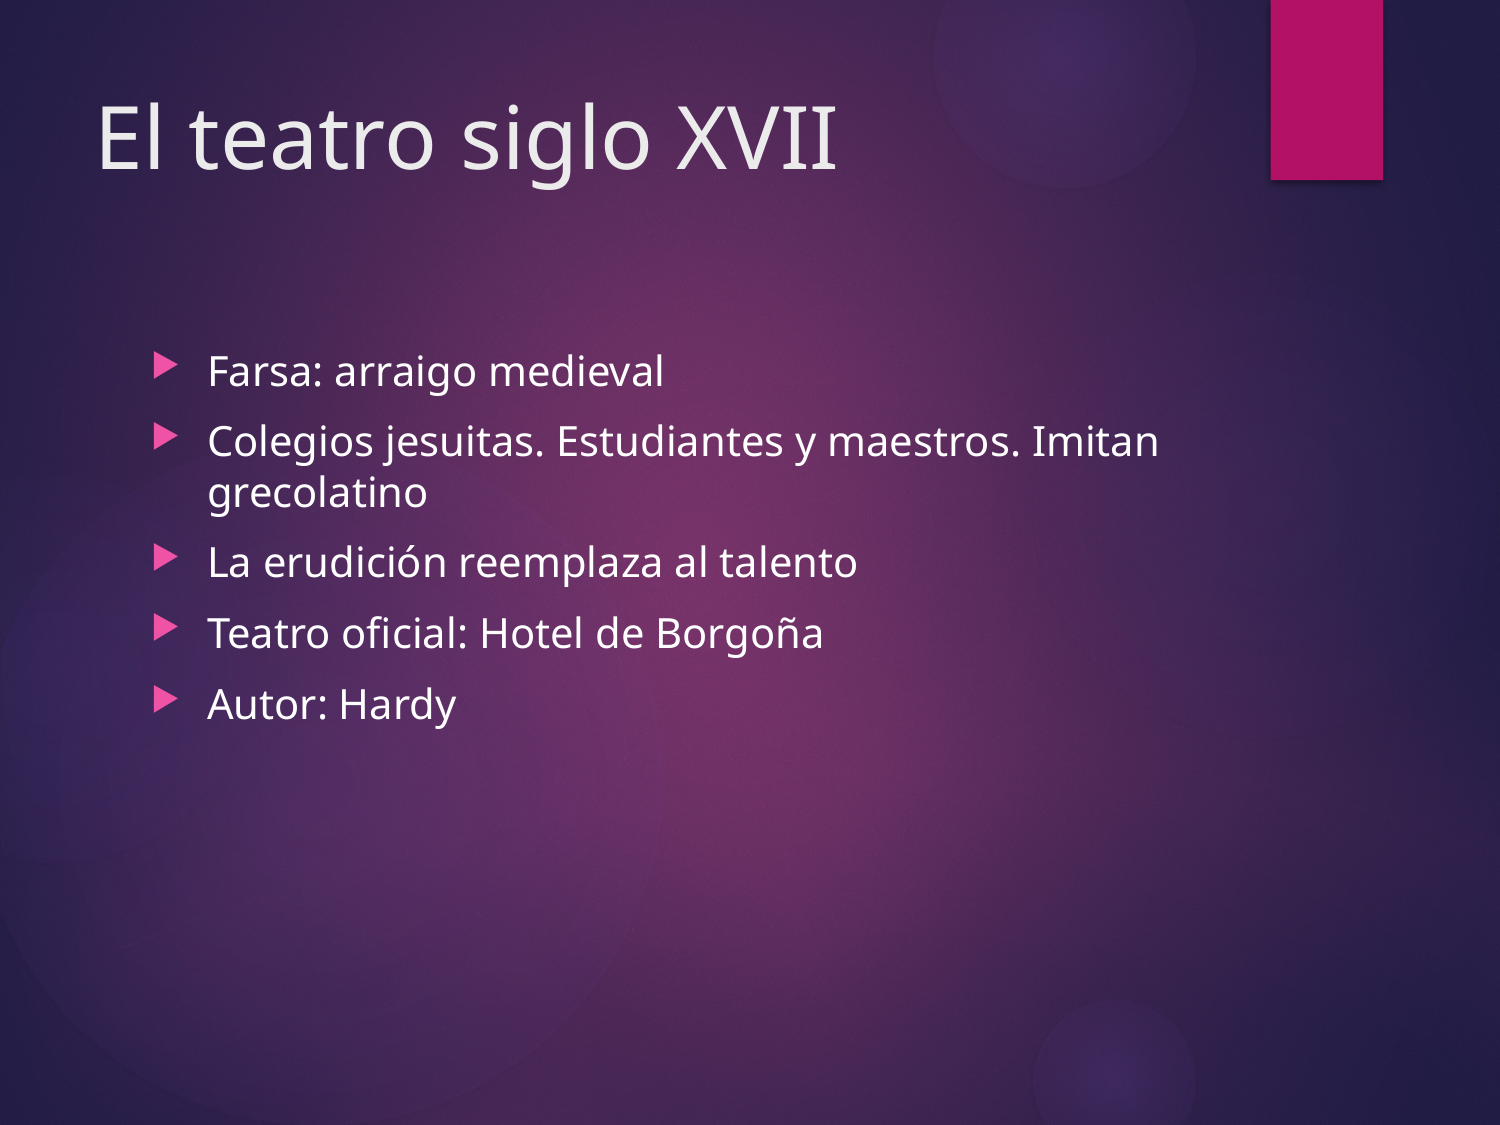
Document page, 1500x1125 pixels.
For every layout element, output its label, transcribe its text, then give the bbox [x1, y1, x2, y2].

title El teatro siglo XVII [79, 74, 1237, 304]
list Farsa: arraigo medieval Colegios jesuitas. Estudiantes y maestros. Imitan grecolatino La erudición reemplaza al talento Teatro oficial: Hotel de Borgoña Autor: Hardy [135, 336, 1237, 1025]
